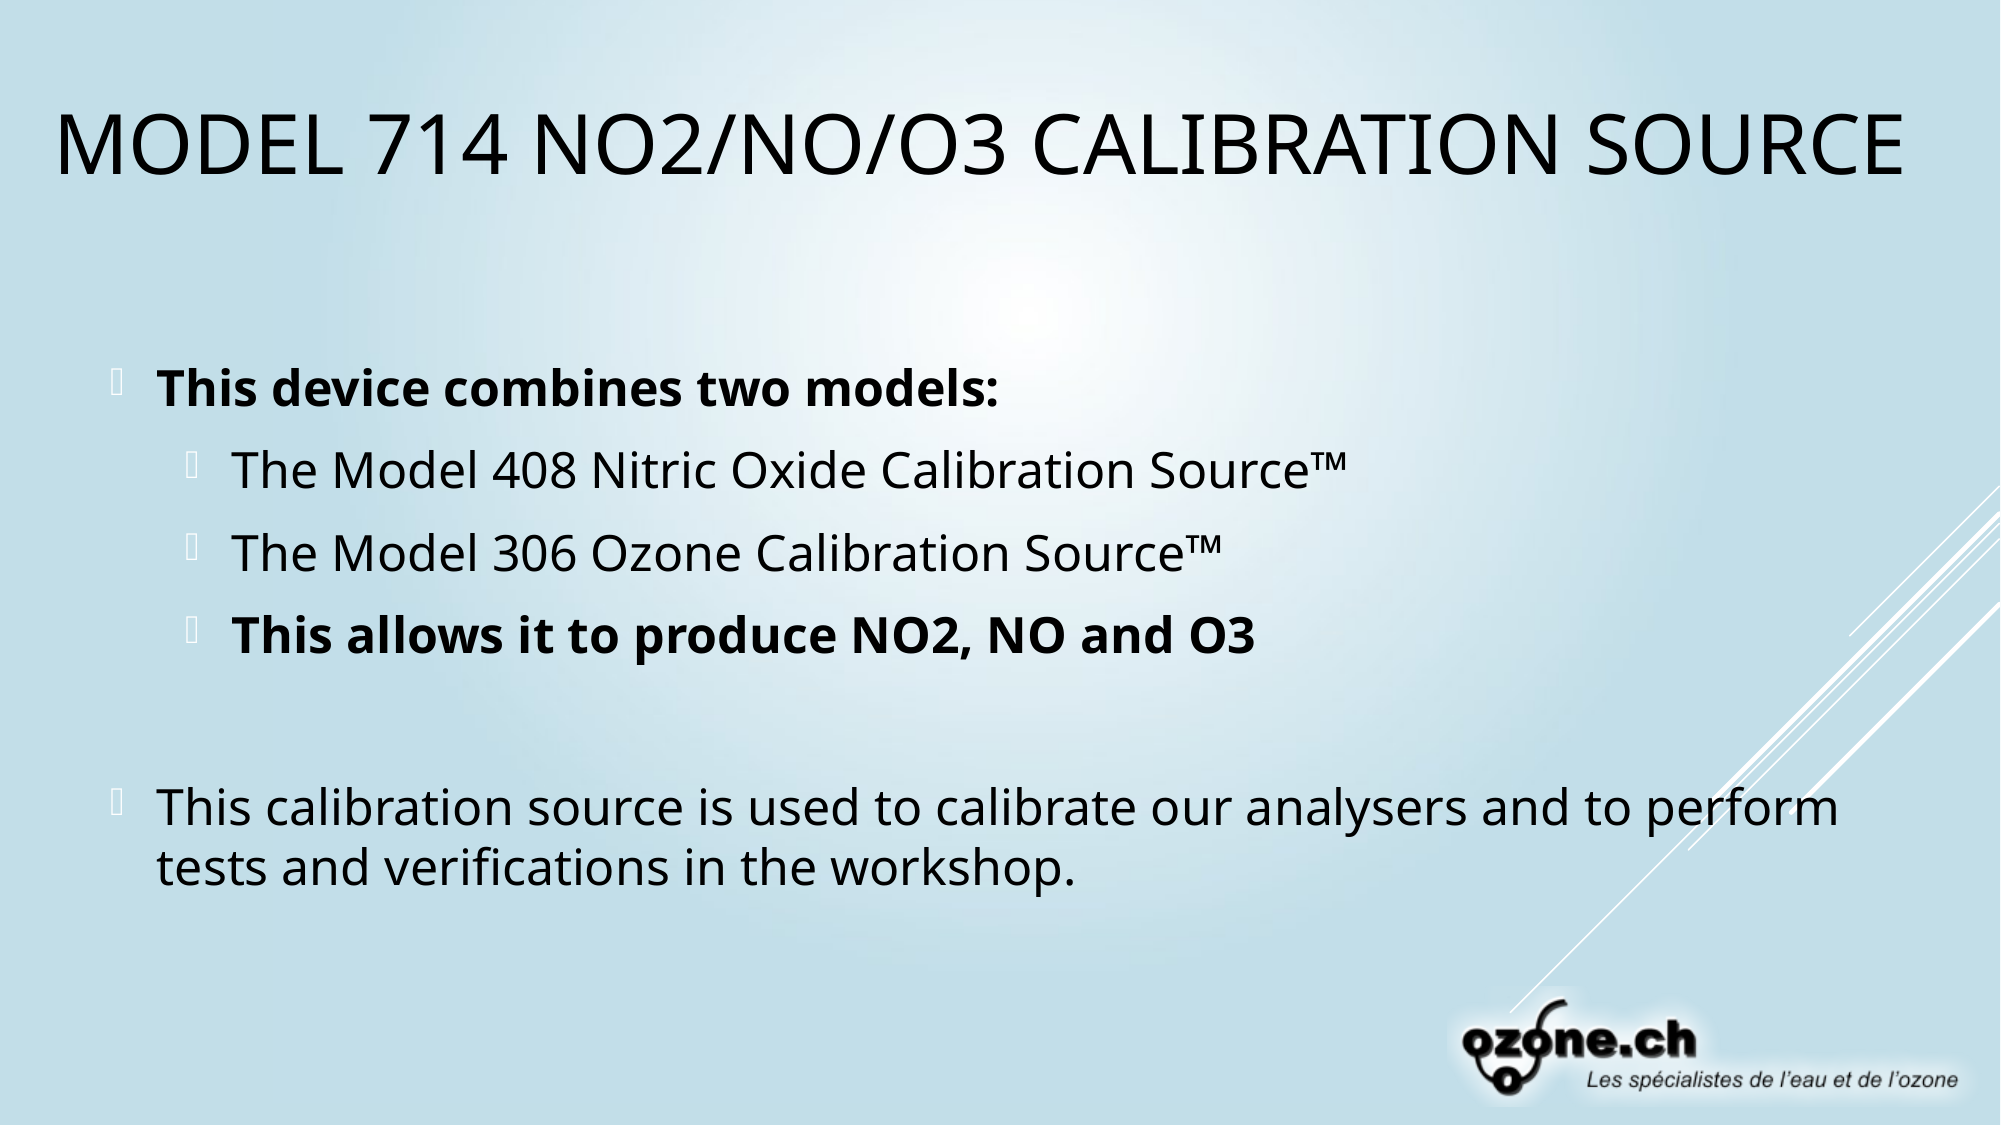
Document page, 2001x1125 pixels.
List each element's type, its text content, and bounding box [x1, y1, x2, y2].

picture [1906, 517, 2001, 693]
list This device combines two models: The Model 408 Nitric Oxide Calibration Source™ The Model 306 Ozone Calibration Source™ This allows it to produce NO2, NO and O3 This calibration source is used to calibrate our analysers and to perform tests and verifications in the workshop. [94, 291, 1906, 961]
title Model 714 NO2/NO/O3 Calibration Source [38, 18, 2000, 266]
picture [0, 0, 2001, 1125]
